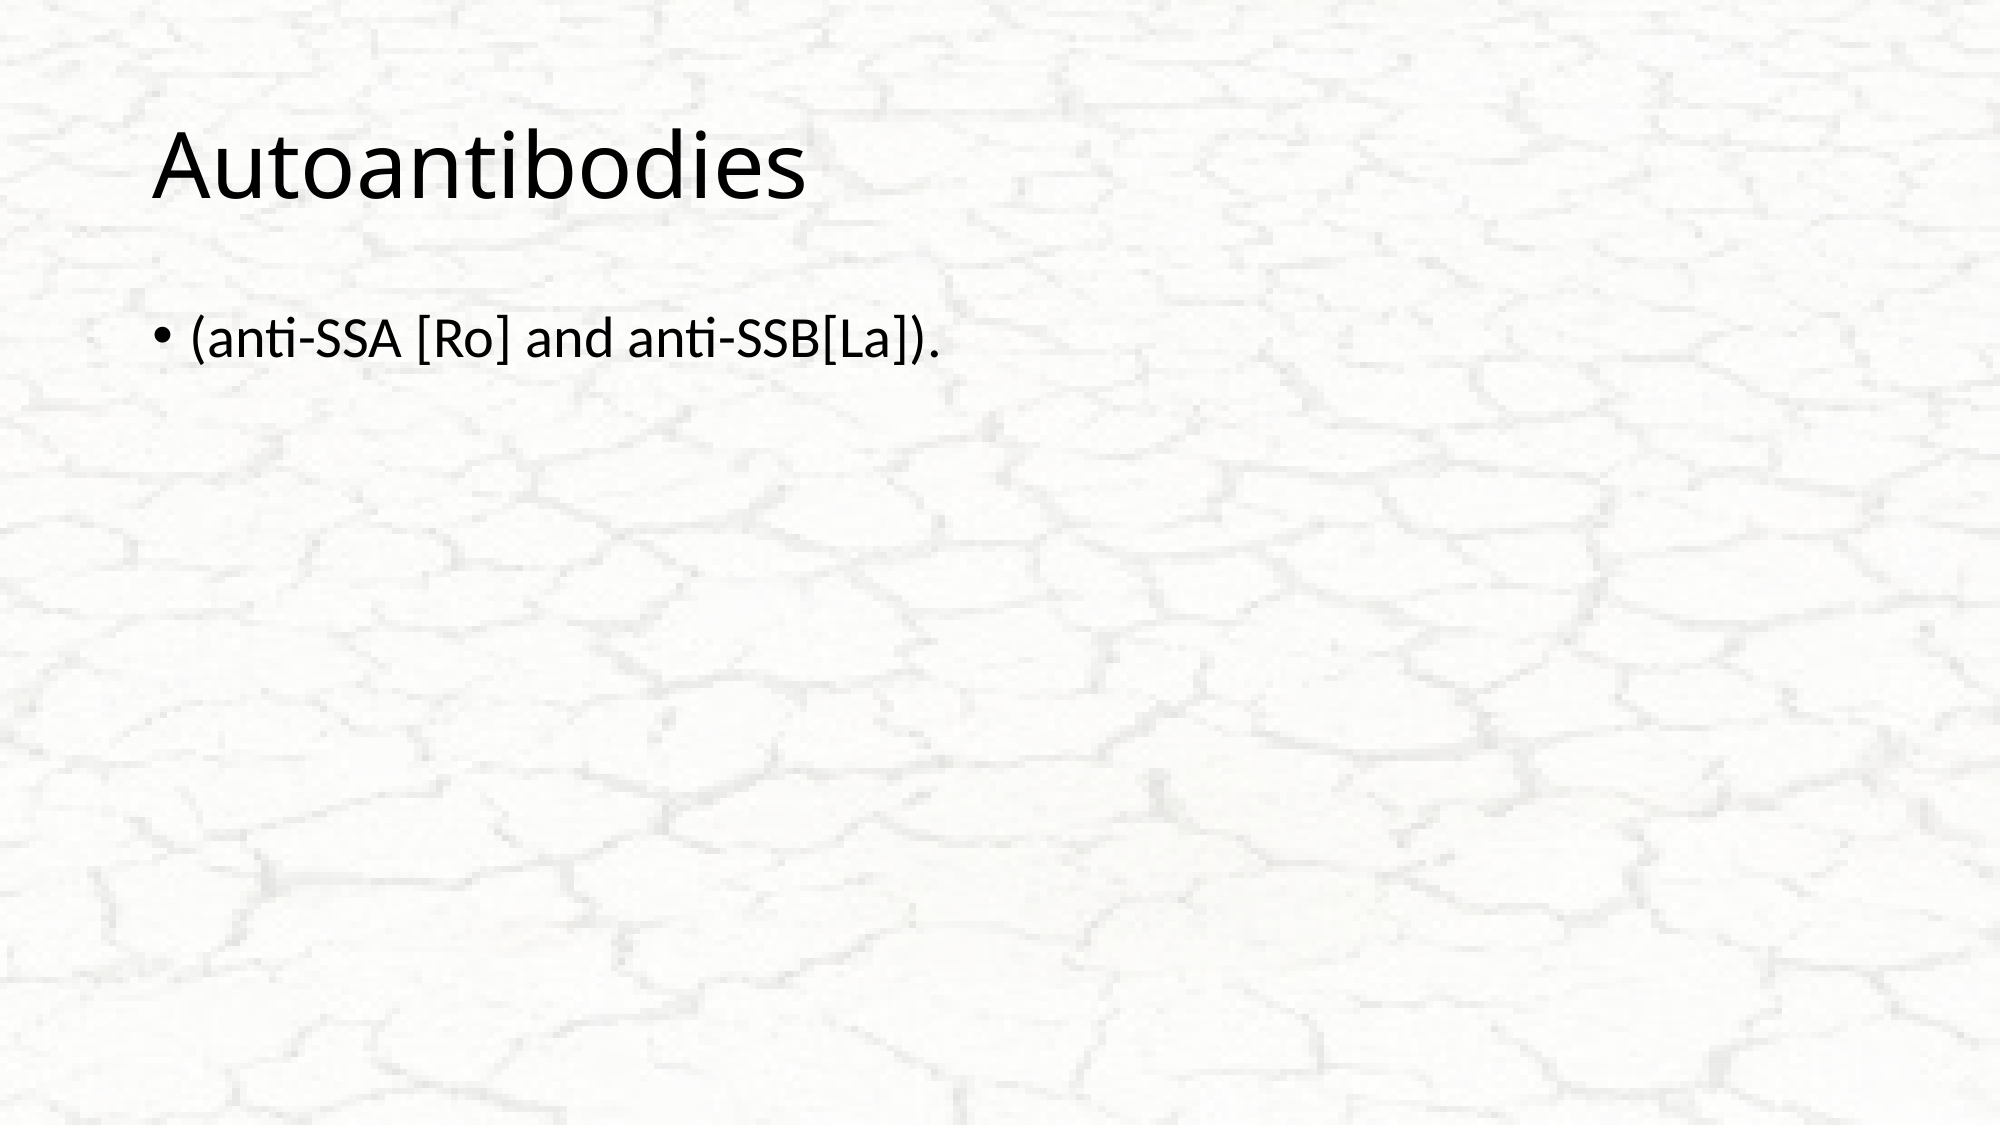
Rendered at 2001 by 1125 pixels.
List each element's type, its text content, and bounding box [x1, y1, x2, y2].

title Autoantibodies [137, 59, 1863, 278]
list (anti-SSA [Ro] and anti-SSB[La]). [137, 299, 1863, 1014]
